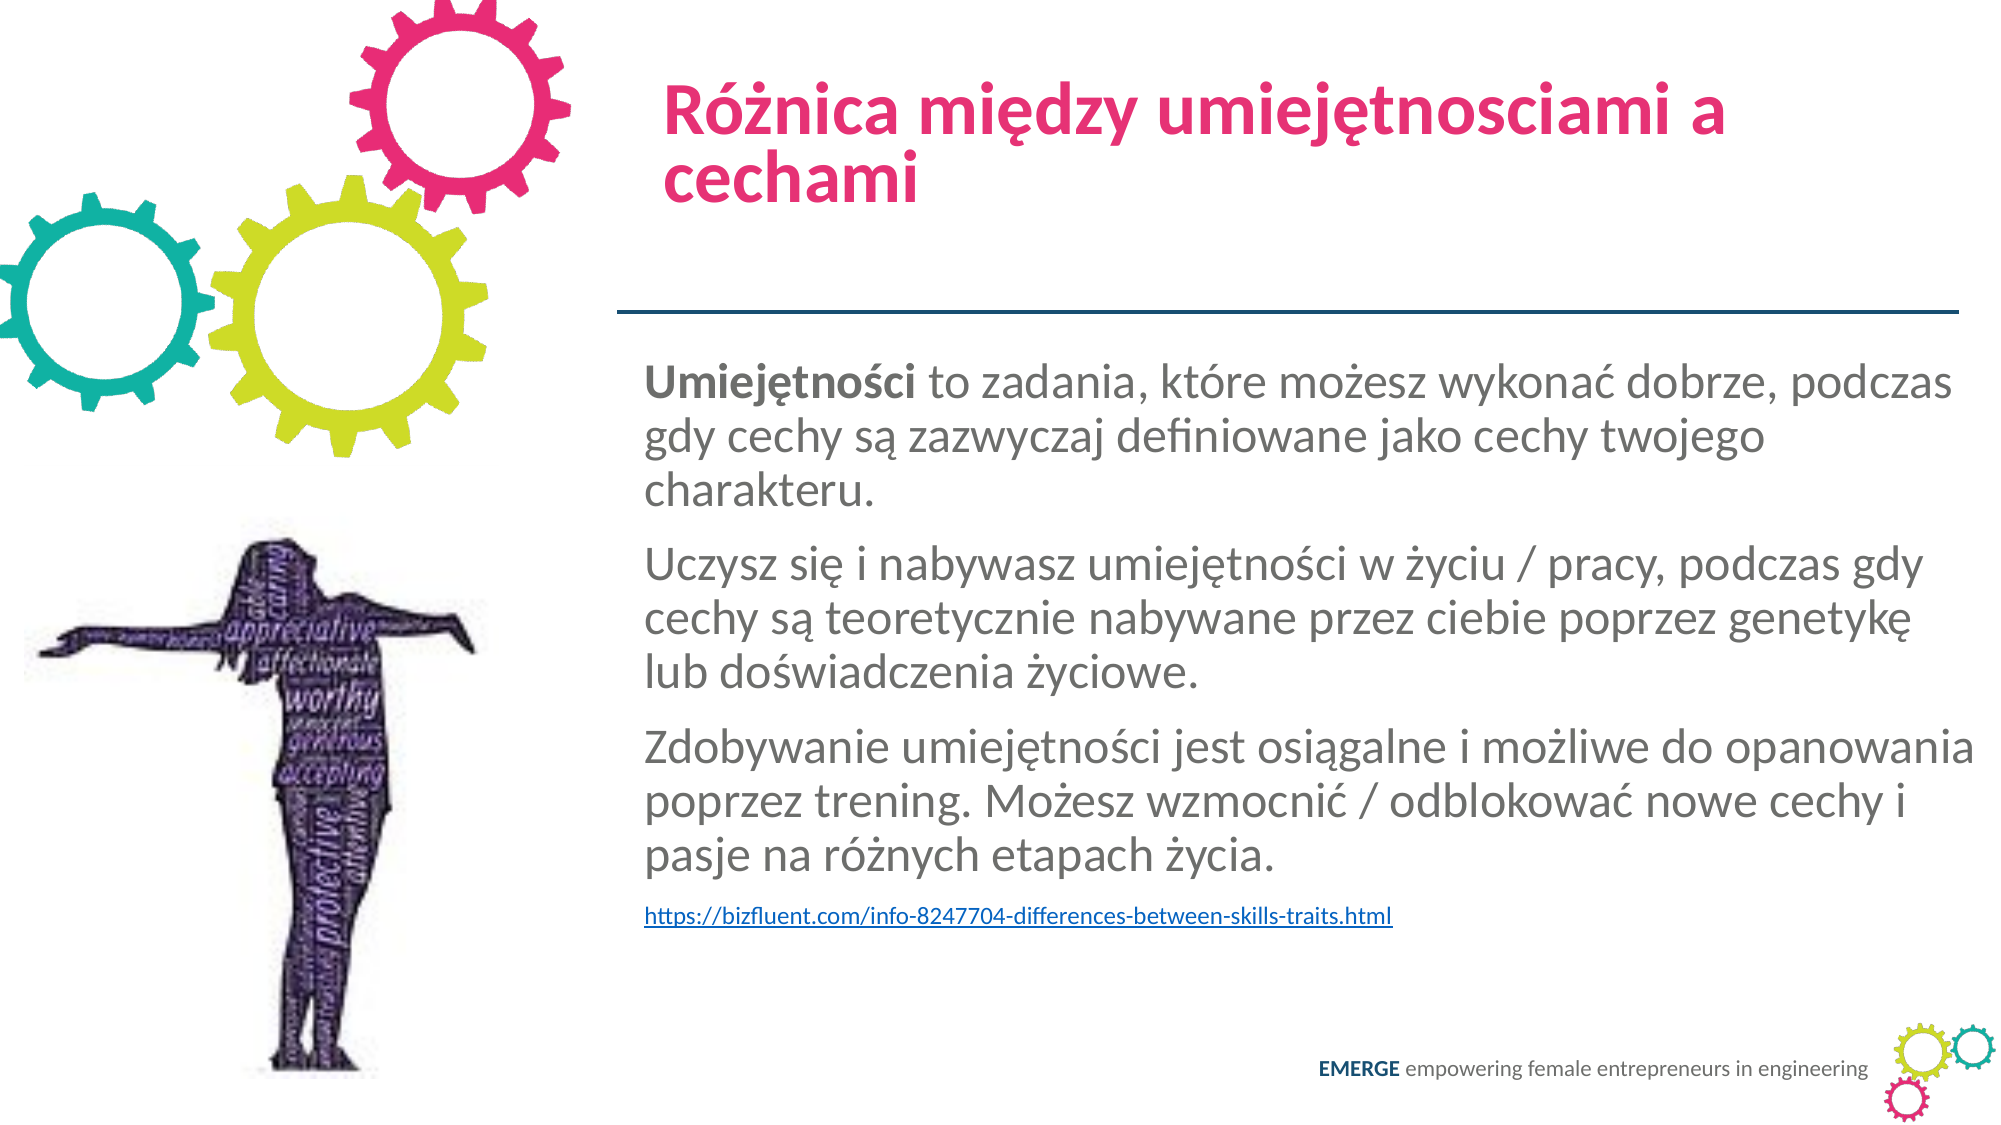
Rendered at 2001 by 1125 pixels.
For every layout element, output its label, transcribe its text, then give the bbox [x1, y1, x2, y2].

picture [1865, 1000, 2001, 1125]
picture [0, 0, 648, 1079]
list Różnica między umiejętnosciami a cechami [648, 73, 1864, 261]
list Umiejętności to zadania, które możesz wykonać dobrze, podczas gdy cechy są zazwyczaj definiowane jako cechy twojego charakteru. Uczysz się i nabywasz umiejętności w życiu / pracy, podczas gdy cechy są teoretycznie nabywane przez ciebie poprzez genetykę lub doświadczenia życiowe. Zdobywanie umiejętności jest osiągalne i możliwe do opanowania poprzez trening. Możesz wzmocnić / odblokować nowe cechy i pasje na różnych etapach życia. https://bizfluent.com/info-8247704-differences-between-skills-traits.html [629, 347, 2000, 1000]
